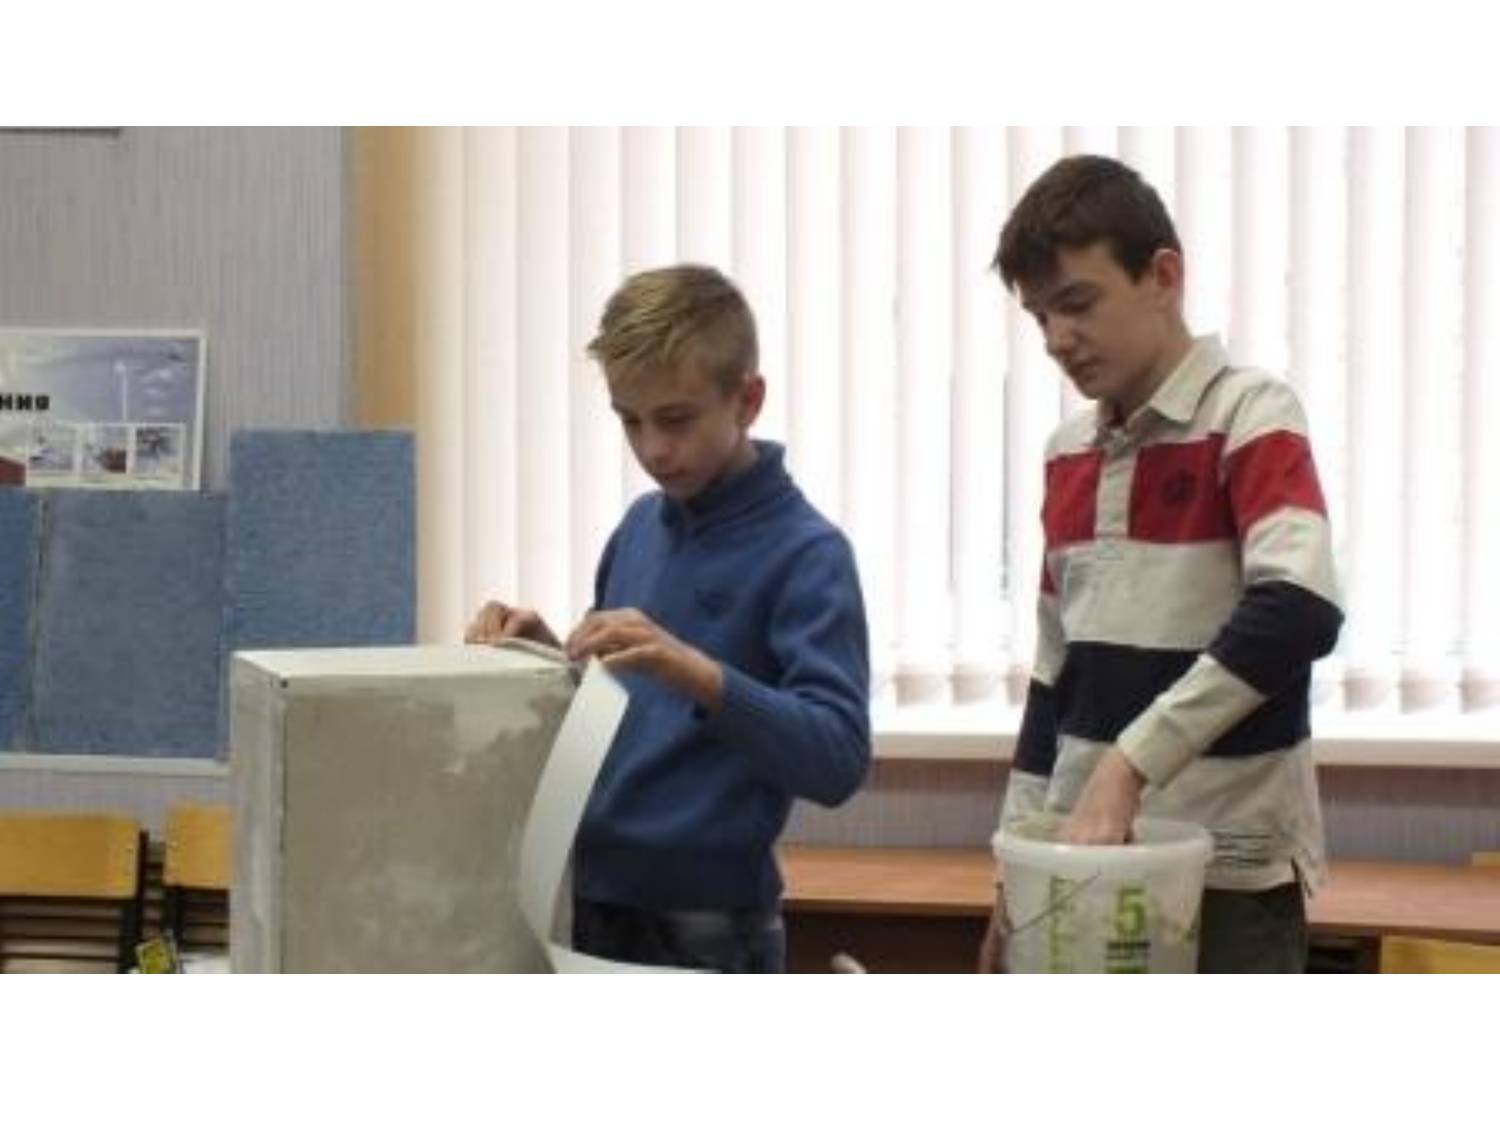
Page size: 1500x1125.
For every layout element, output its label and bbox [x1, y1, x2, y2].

picture [0, 126, 1500, 975]
